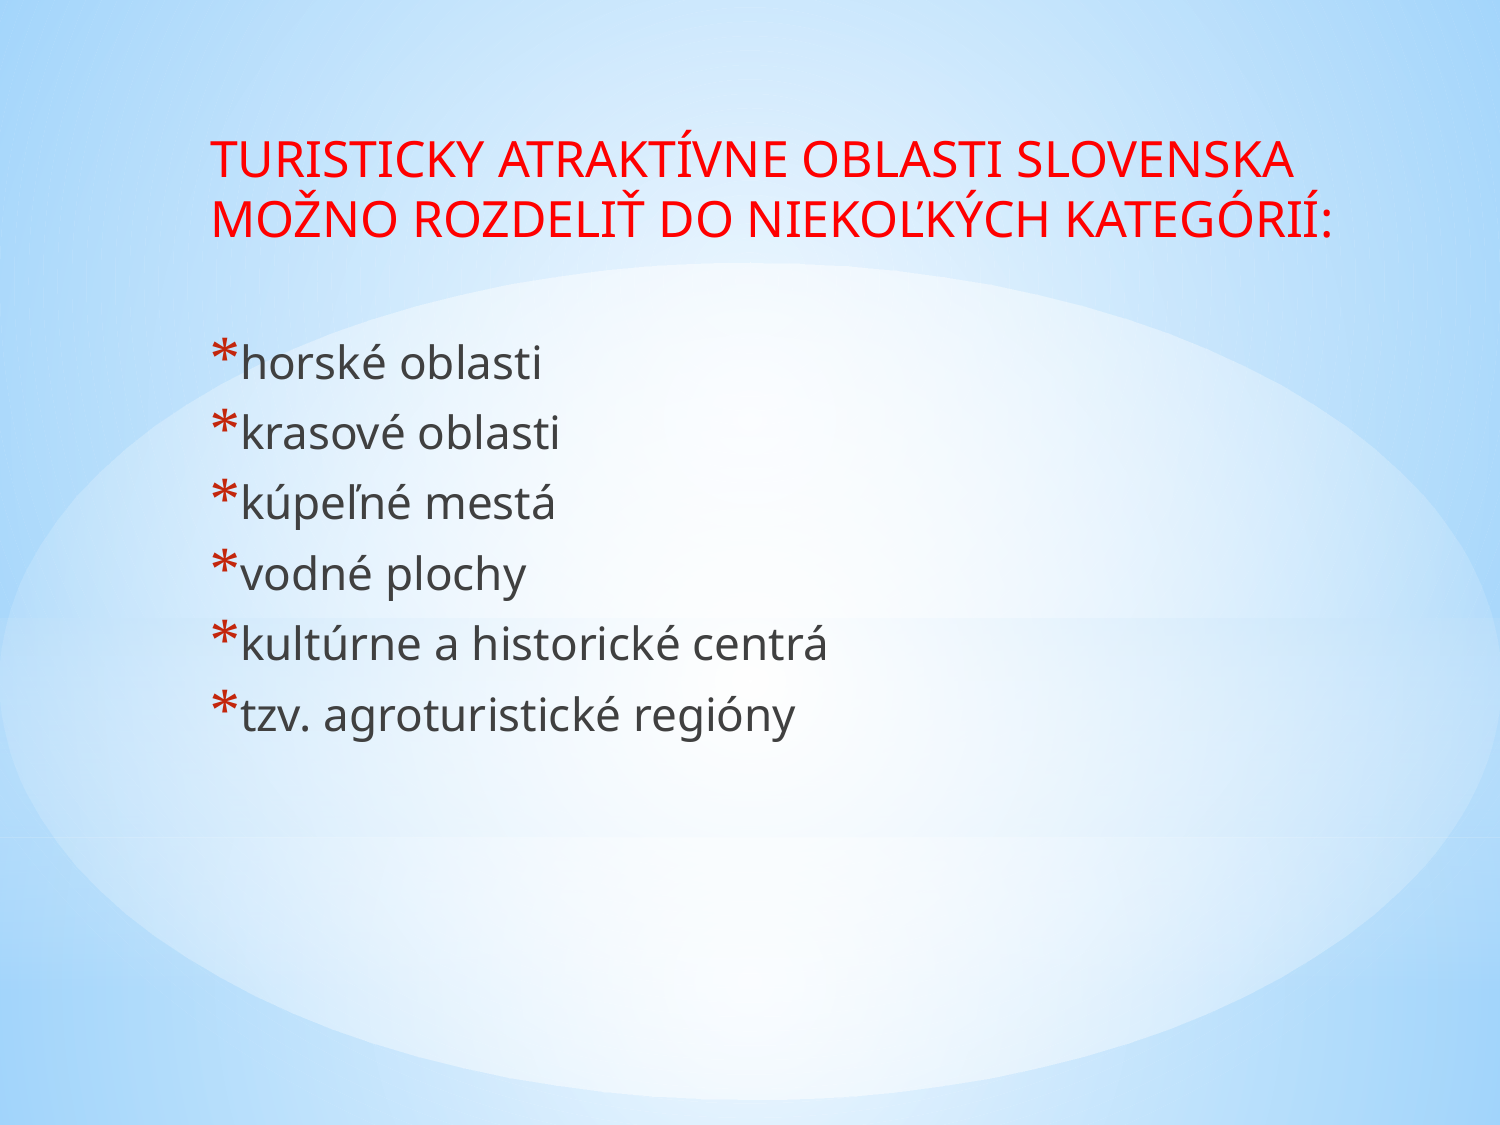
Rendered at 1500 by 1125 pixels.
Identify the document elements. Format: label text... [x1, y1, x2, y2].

list TURISTICKY ATRAKTÍVNE OBLASTI SLOVENSKA MOŽNO ROZDELIŤ DO NIEKOĽKÝCH KATEGÓRIÍ: horské oblasti krasové oblasti kúpeľné mestá vodné plochy kultúrne a historické centrá tzv. agroturistické regióny [187, 120, 1376, 917]
